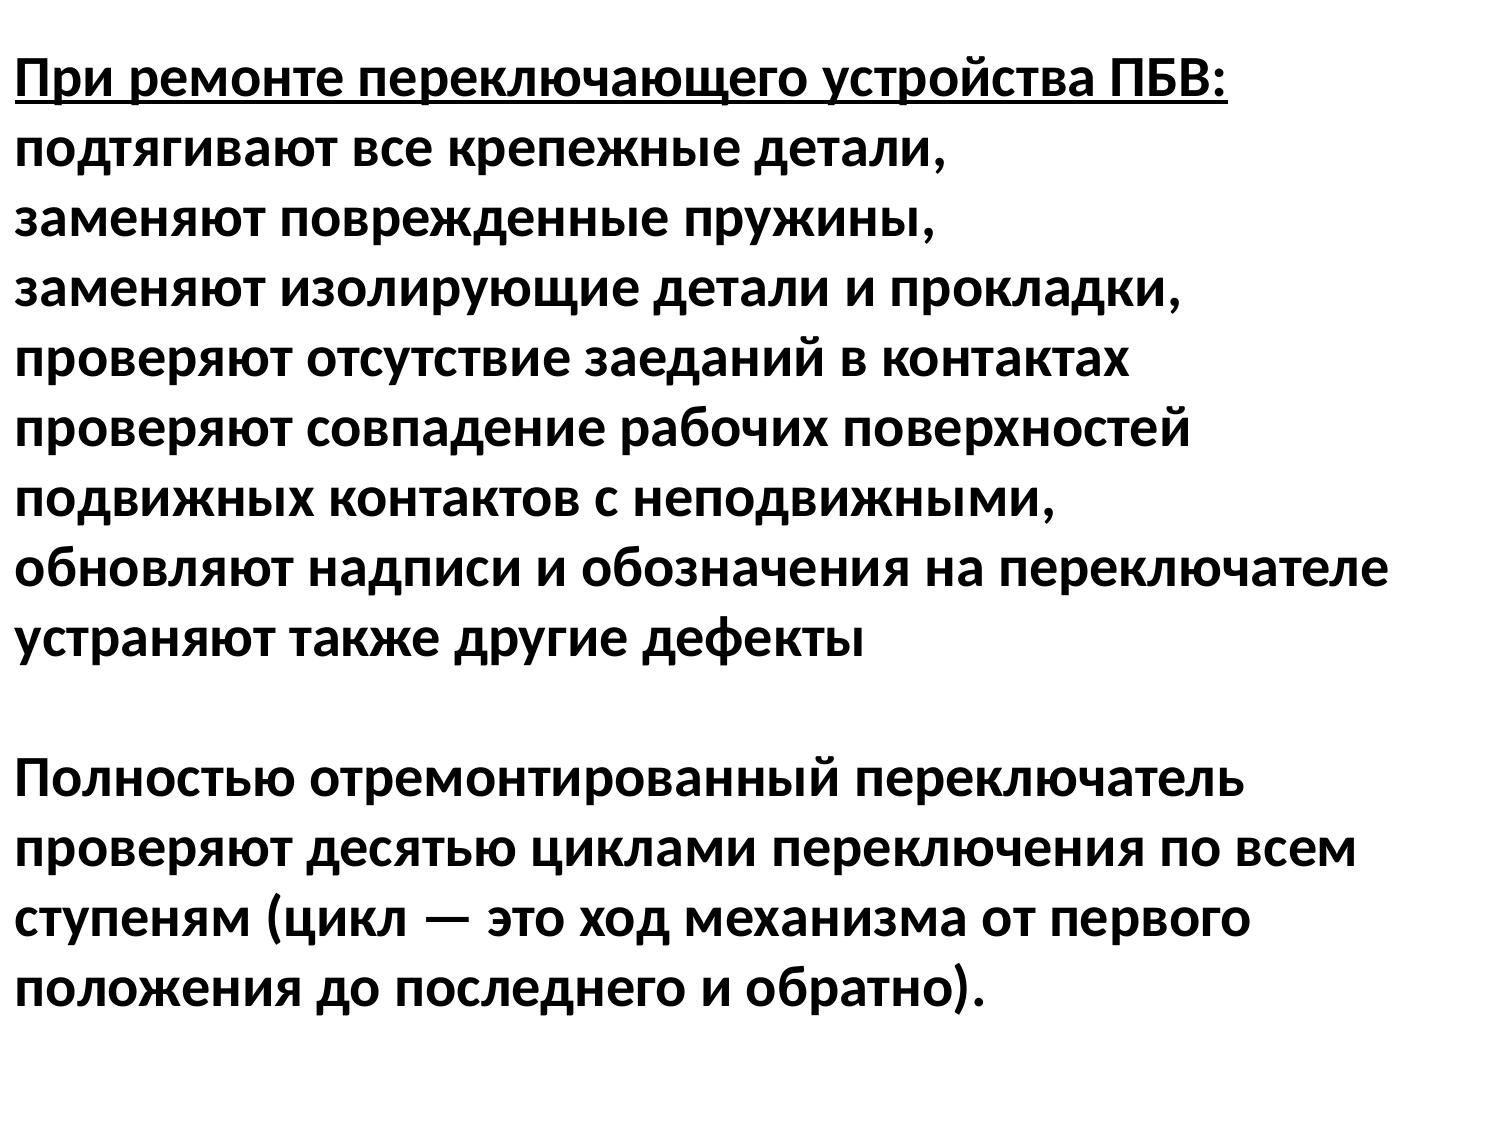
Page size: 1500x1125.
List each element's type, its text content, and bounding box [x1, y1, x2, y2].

text_box При ремонте переключающего устройства ПБВ: подтягивают все крепежные детали, заменяют поврежденные пружины, заменяют изолирующие детали и прокладки, проверяют отсутствие заеданий в контактах проверяют совпадение рабочих поверхностей подвижных контактов с неподвижными, обновляют надписи и обозначения на переключателе устраняют также другие дефекты Полностью отремонтированный переключатель проверяют десятью циклами переключения по всем ступеням (цикл — это ход механизма от первого положения до последнего и обратно). [0, 30, 1500, 1096]
